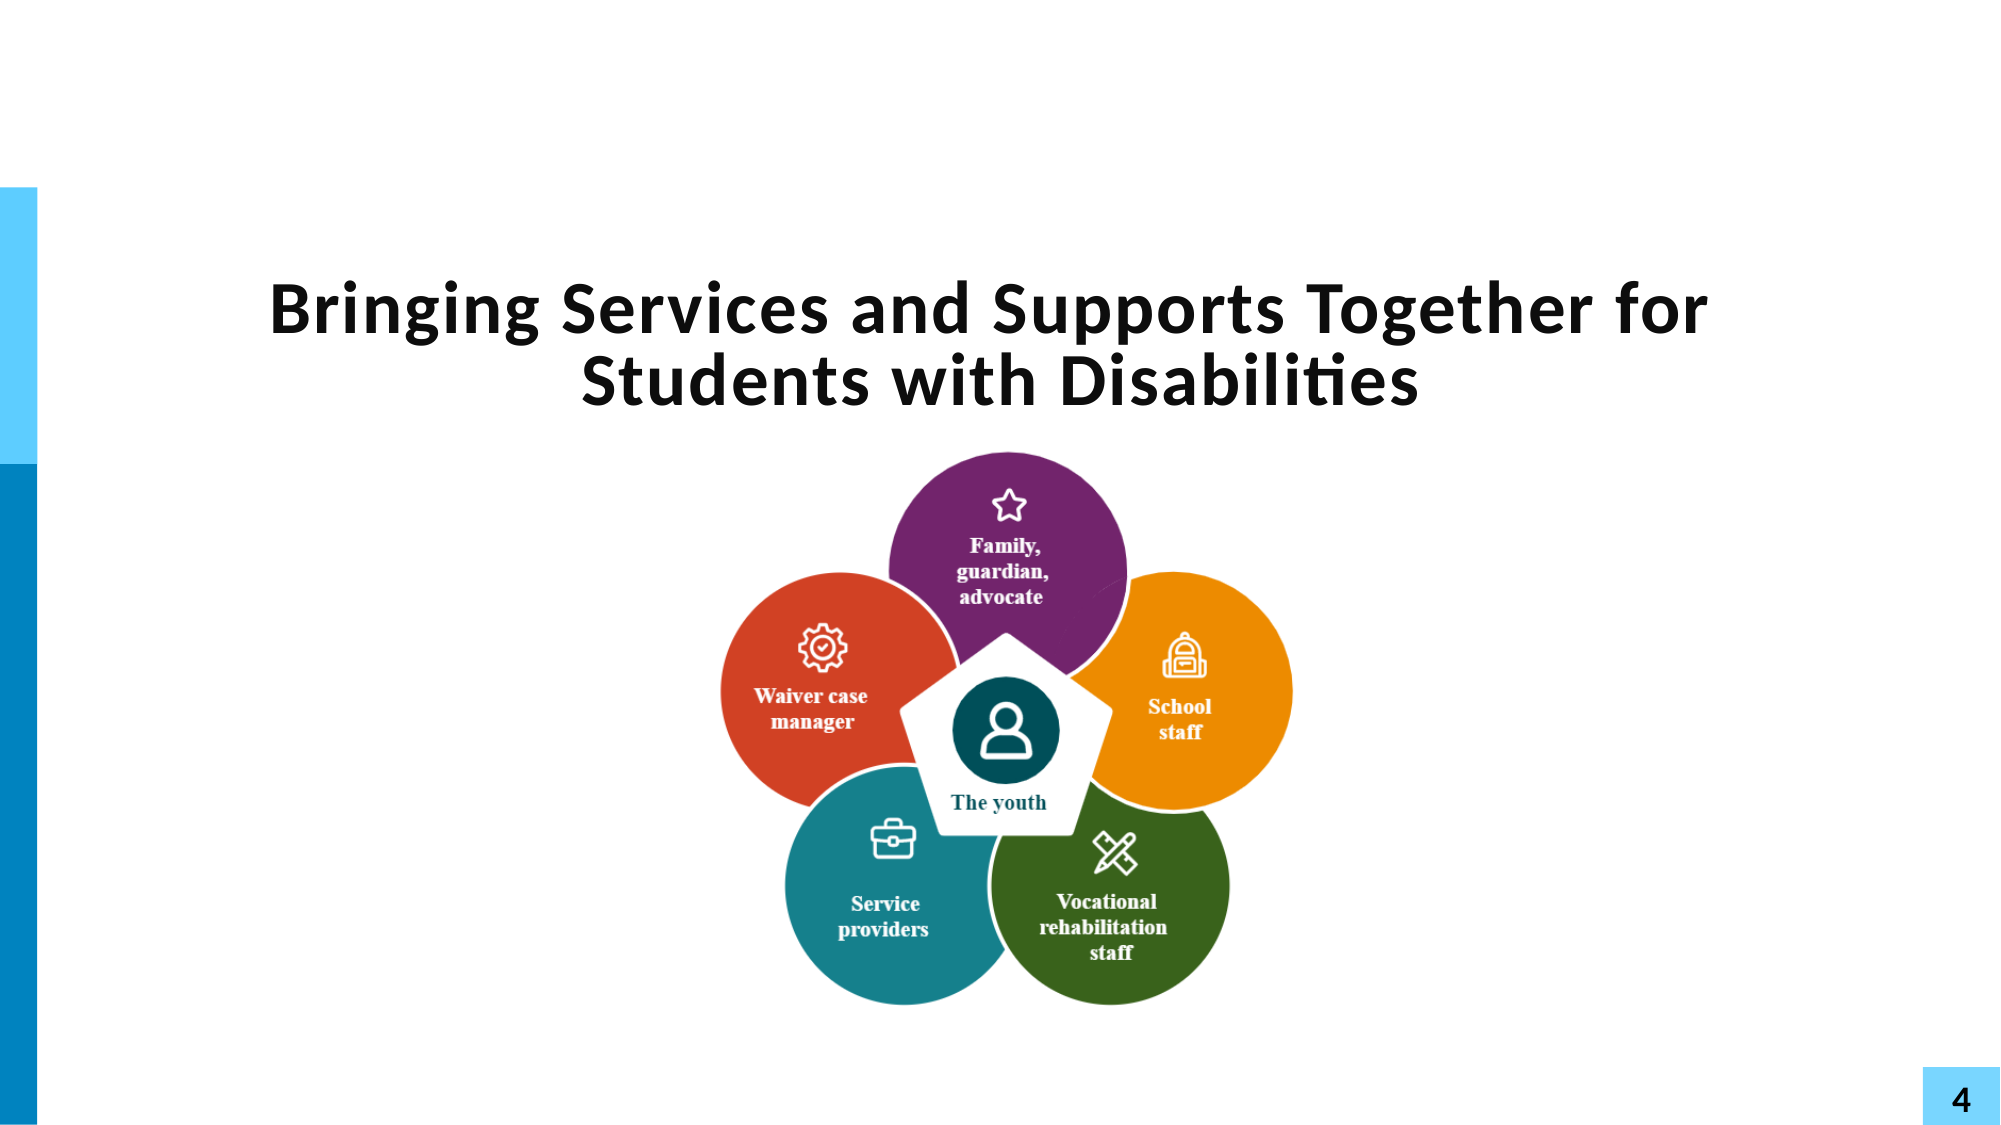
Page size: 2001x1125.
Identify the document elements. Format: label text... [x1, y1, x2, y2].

picture [694, 437, 1309, 1019]
title Bringing Services and Supports Together for Students with Disabilities [98, 286, 1904, 410]
